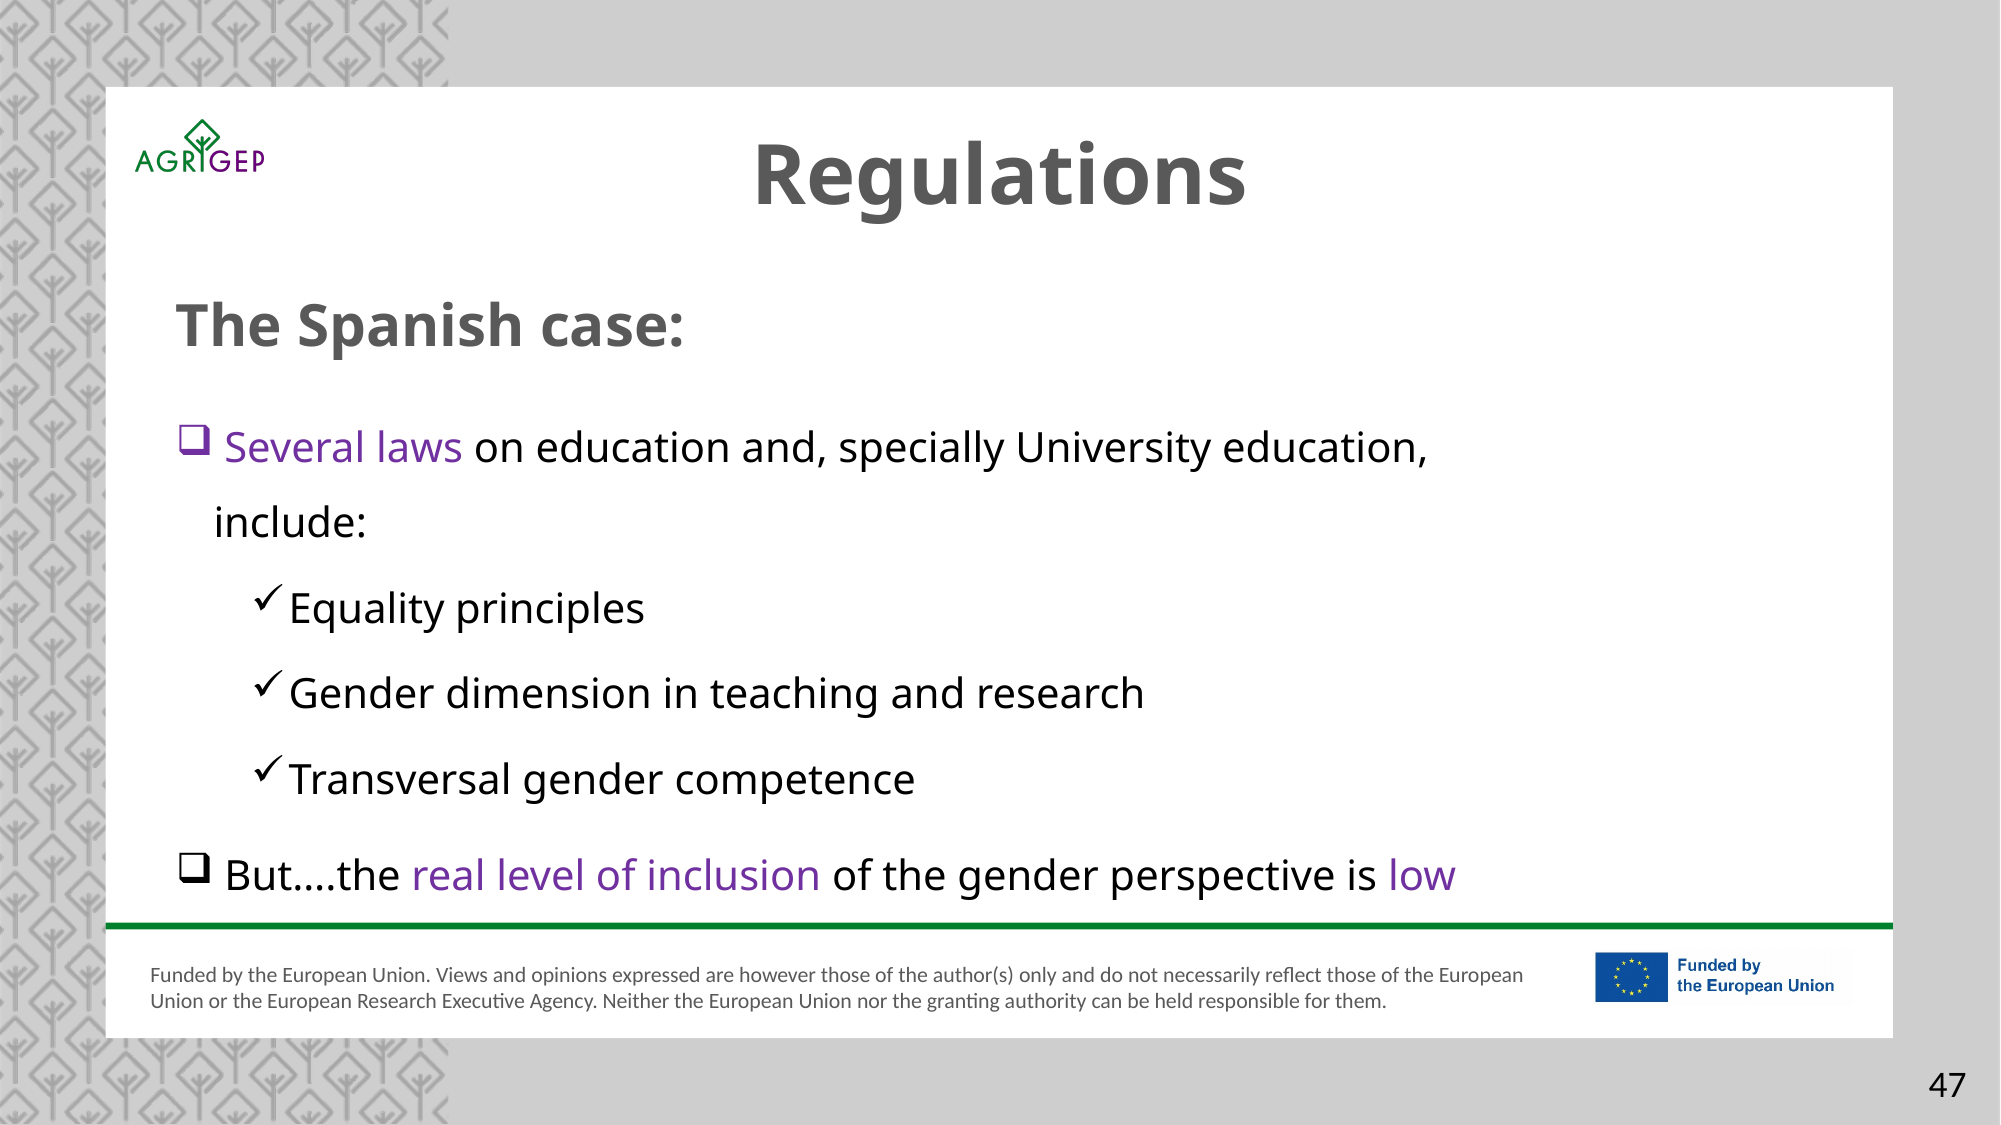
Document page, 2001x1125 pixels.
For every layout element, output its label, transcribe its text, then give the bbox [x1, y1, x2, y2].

text_box Several laws on education and, specially University education, include: Equality principles Gender dimension in teaching and research Transversal gender competence But….the real level of inclusion of the gender perspective is low [161, 388, 1582, 909]
text_box Regulations [556, 114, 1443, 229]
picture [0, 0, 2001, 1125]
text_box The Spanish case: [161, 280, 1048, 366]
